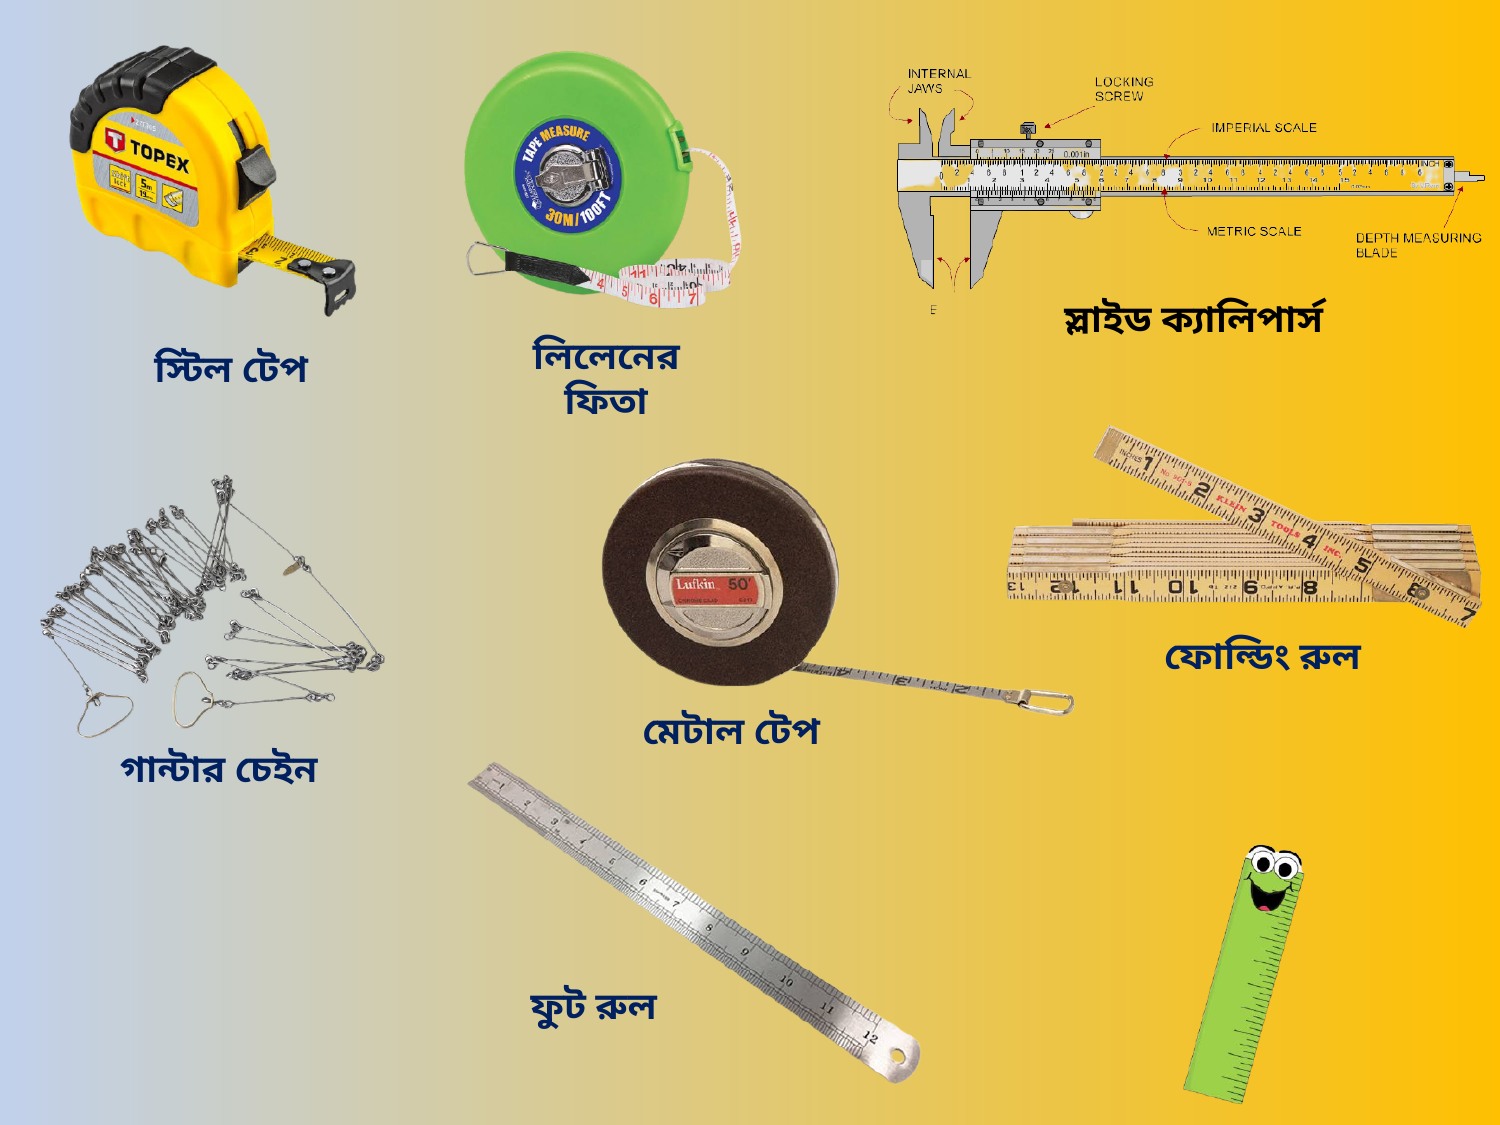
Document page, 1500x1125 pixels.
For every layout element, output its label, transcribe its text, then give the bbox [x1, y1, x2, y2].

text_box লিলেনের ফিতা [474, 324, 738, 430]
text_box স্টিল টেপ [137, 337, 325, 398]
text_box ফোল্ডিং রুল [1137, 654, 1388, 685]
picture [0, 462, 400, 763]
picture [462, 49, 742, 313]
text_box গান্টার চেইন [87, 772, 350, 798]
picture [874, 62, 1500, 334]
picture [62, 37, 365, 326]
text_box স্লাইড ক্যালিপার্স [1037, 342, 1350, 348]
picture [462, 349, 1500, 1125]
